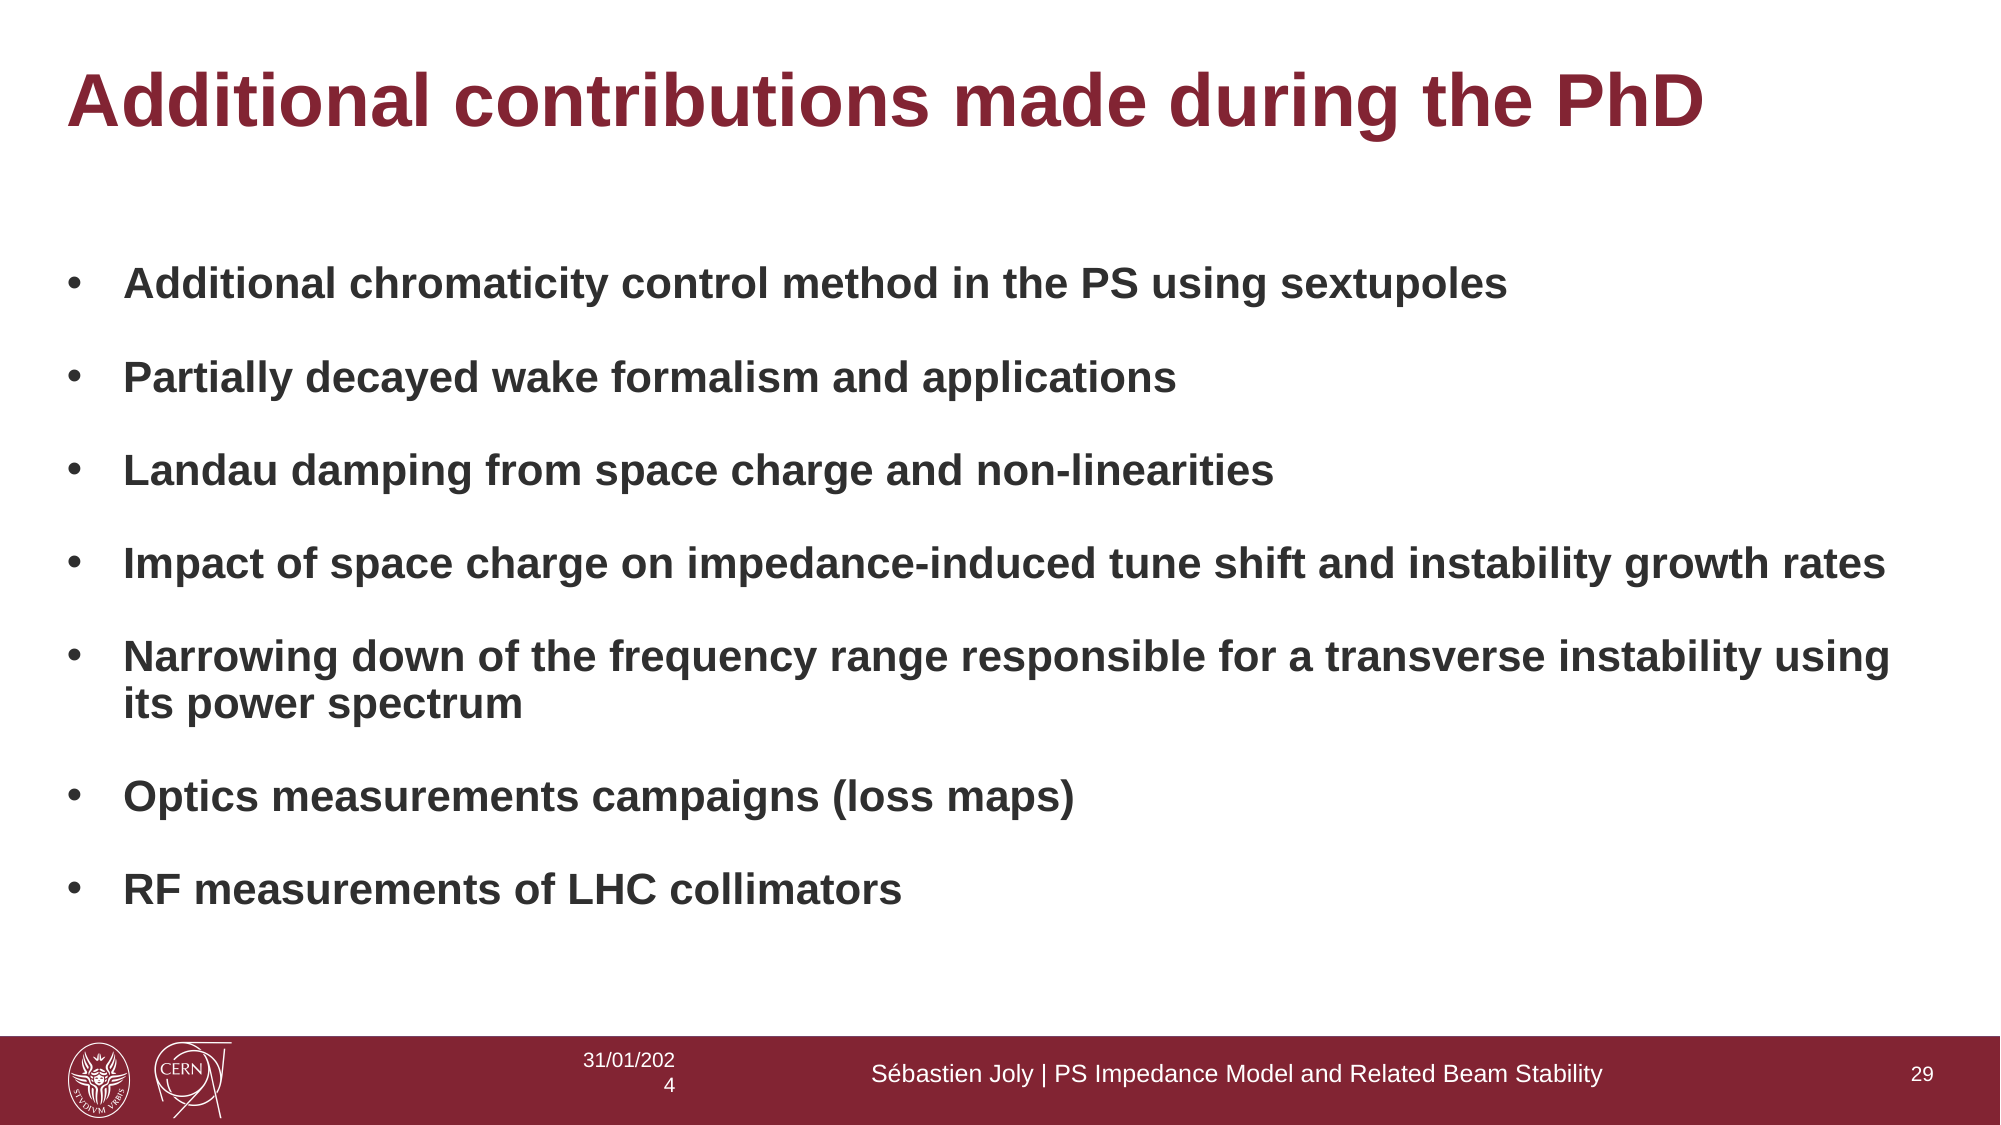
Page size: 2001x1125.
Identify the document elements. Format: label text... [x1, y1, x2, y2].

list Additional chromaticity control method in the PS using sextupoles Partially decayed wake formalism and applications Landau damping from space charge and non-linearities Impact of space charge on impedance-induced tune shift and instability growth rates Narrowing down of the frequency range responsible for a transverse instability using its power spectrum Optics measurements campaigns (loss maps) RF measurements of LHC collimators [66, 261, 1933, 1018]
picture [65, 1042, 132, 1119]
picture [154, 1041, 232, 1119]
footer Sébastien Joly | PS Impedance Model and Related Beam Stability [698, 1042, 1777, 1103]
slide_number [571, 1041, 676, 1102]
slide_number 29 [1822, 1042, 1934, 1103]
title Additional contributions made during the PhD [66, 61, 1933, 237]
